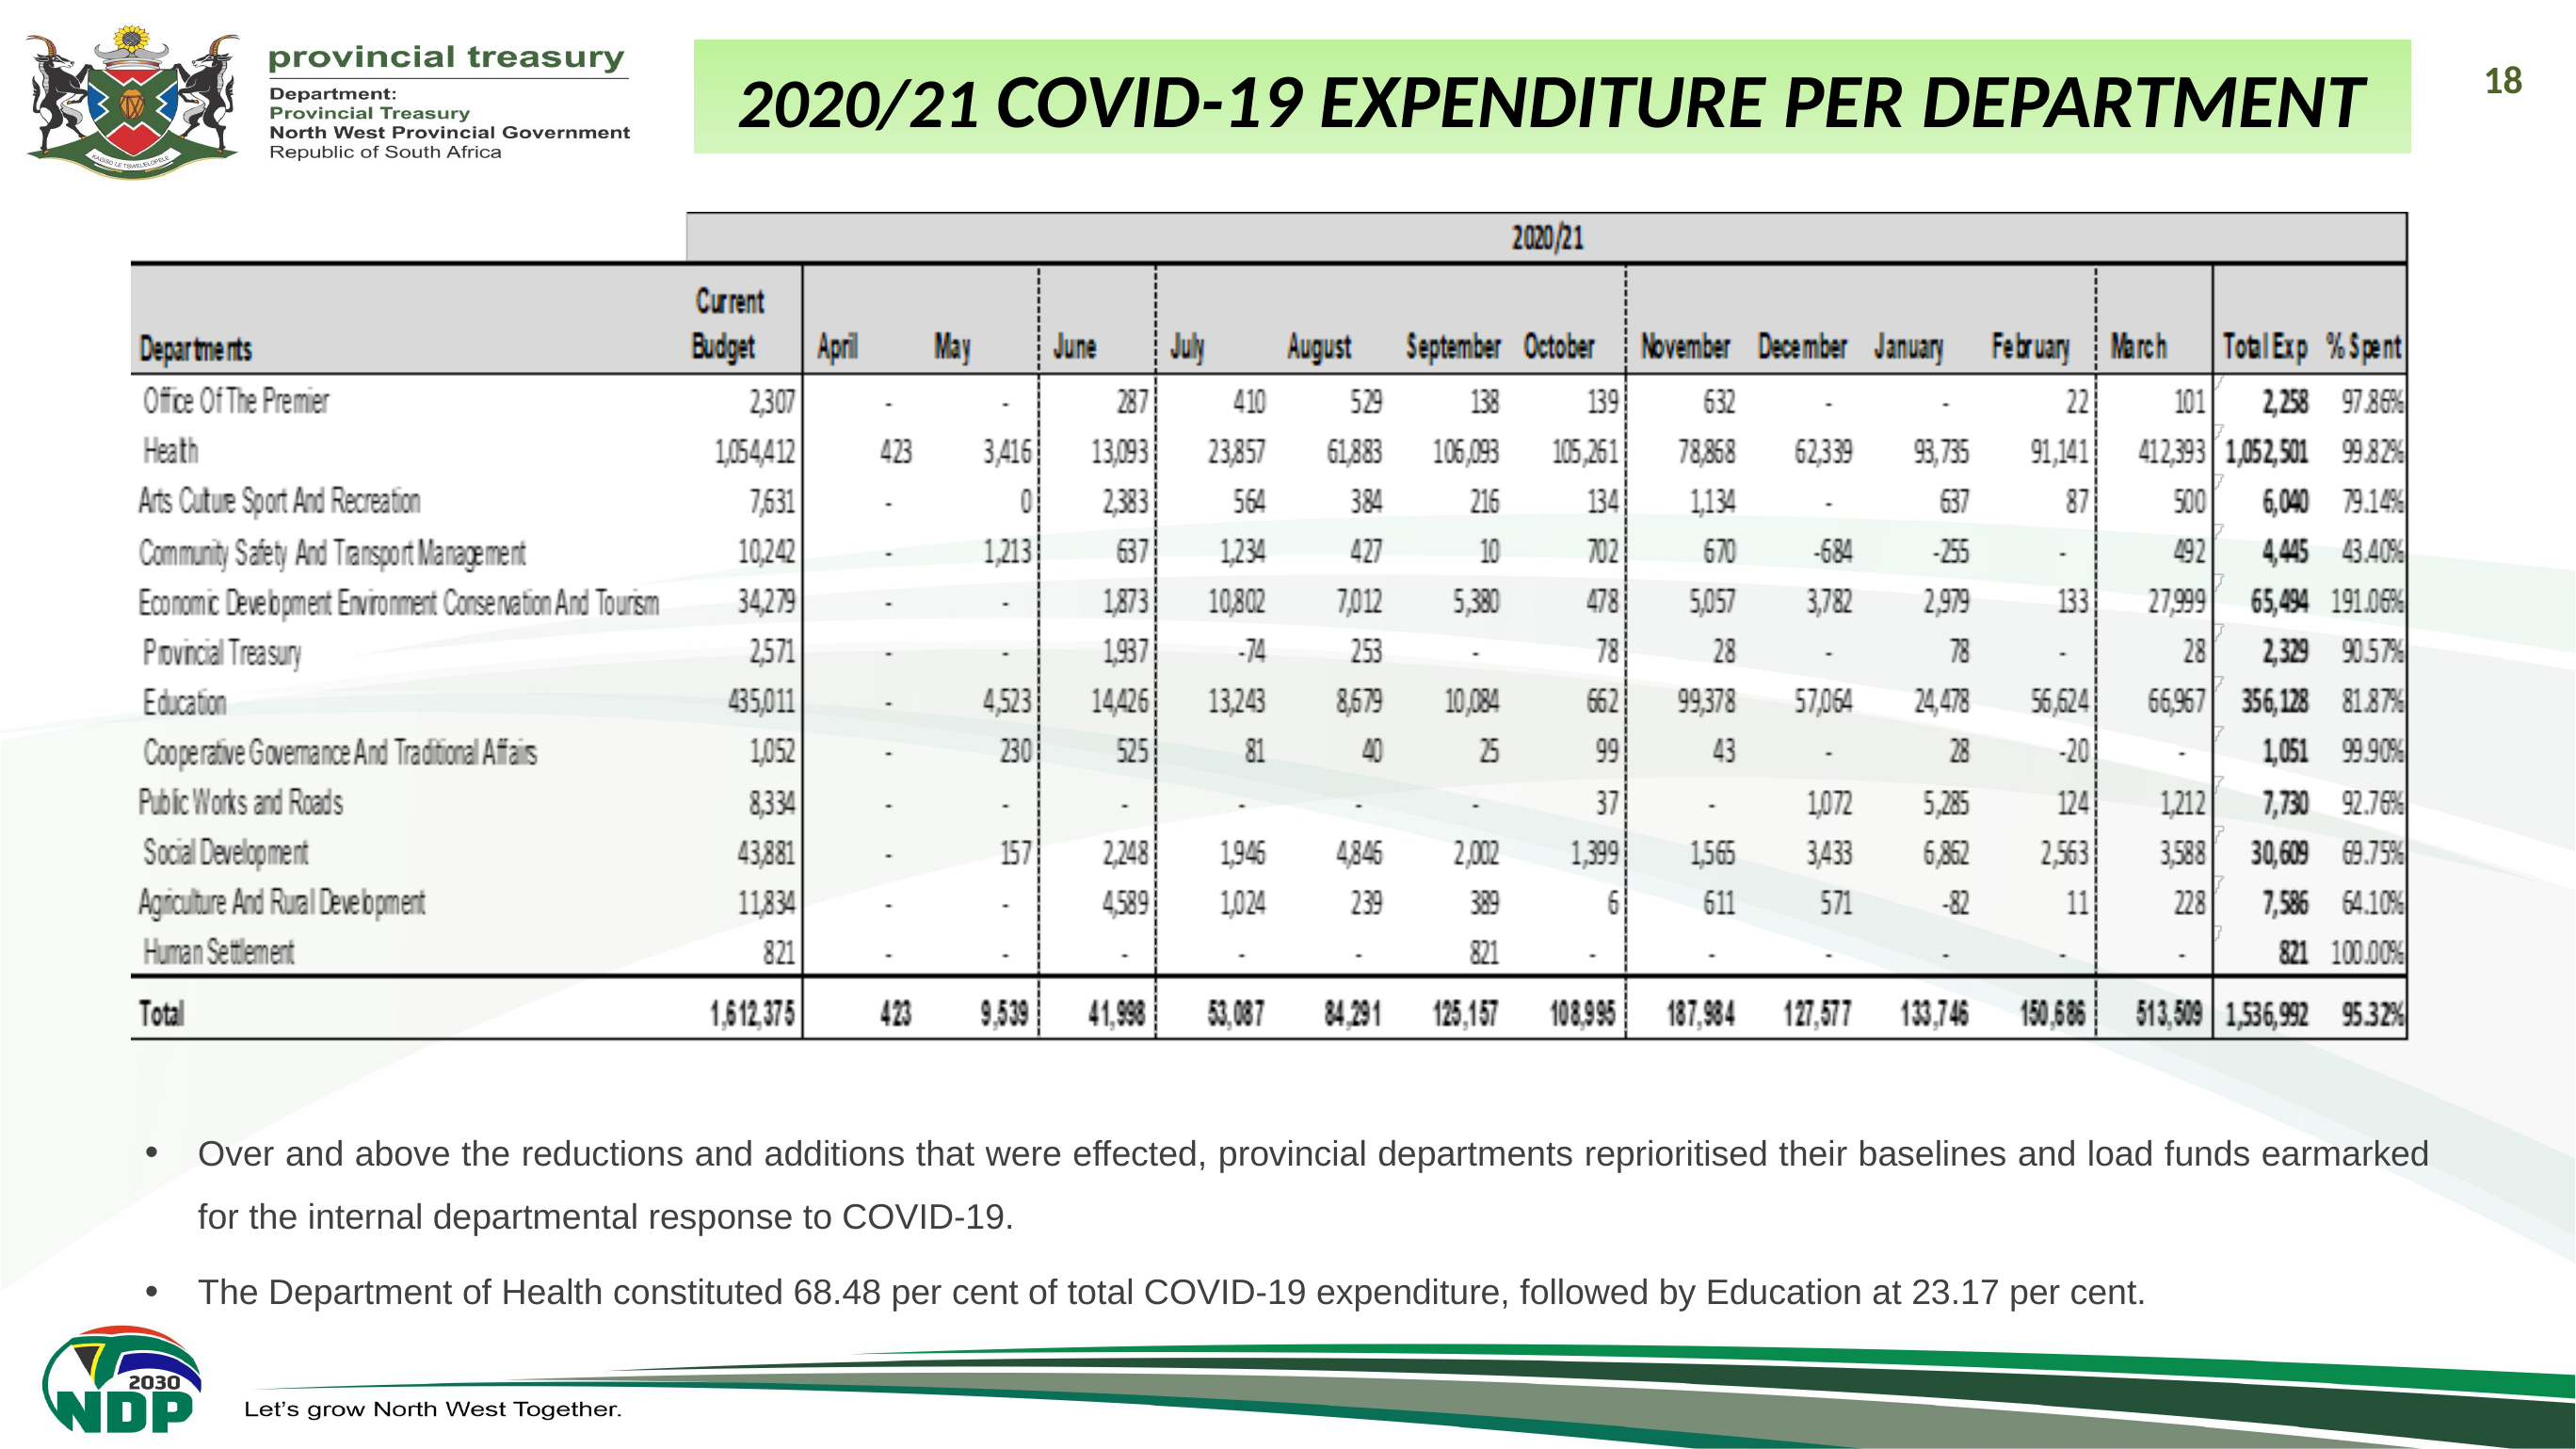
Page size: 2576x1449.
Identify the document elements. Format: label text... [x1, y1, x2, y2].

text_box Over and above the reductions and additions that were effected, provincial departments reprioritised their baselines and load funds earmarked for the internal departmental response to COVID-19. The Department of Health constituted 68.48 per cent of total COVID-19 expenditure, followed by Education at 23.17 per cent. [131, 1102, 2445, 1312]
picture [0, 0, 2576, 1449]
slide_number 18 [2411, 40, 2537, 118]
text_box 2020/21 COVID-19 Expenditure per Department [694, 40, 2411, 153]
